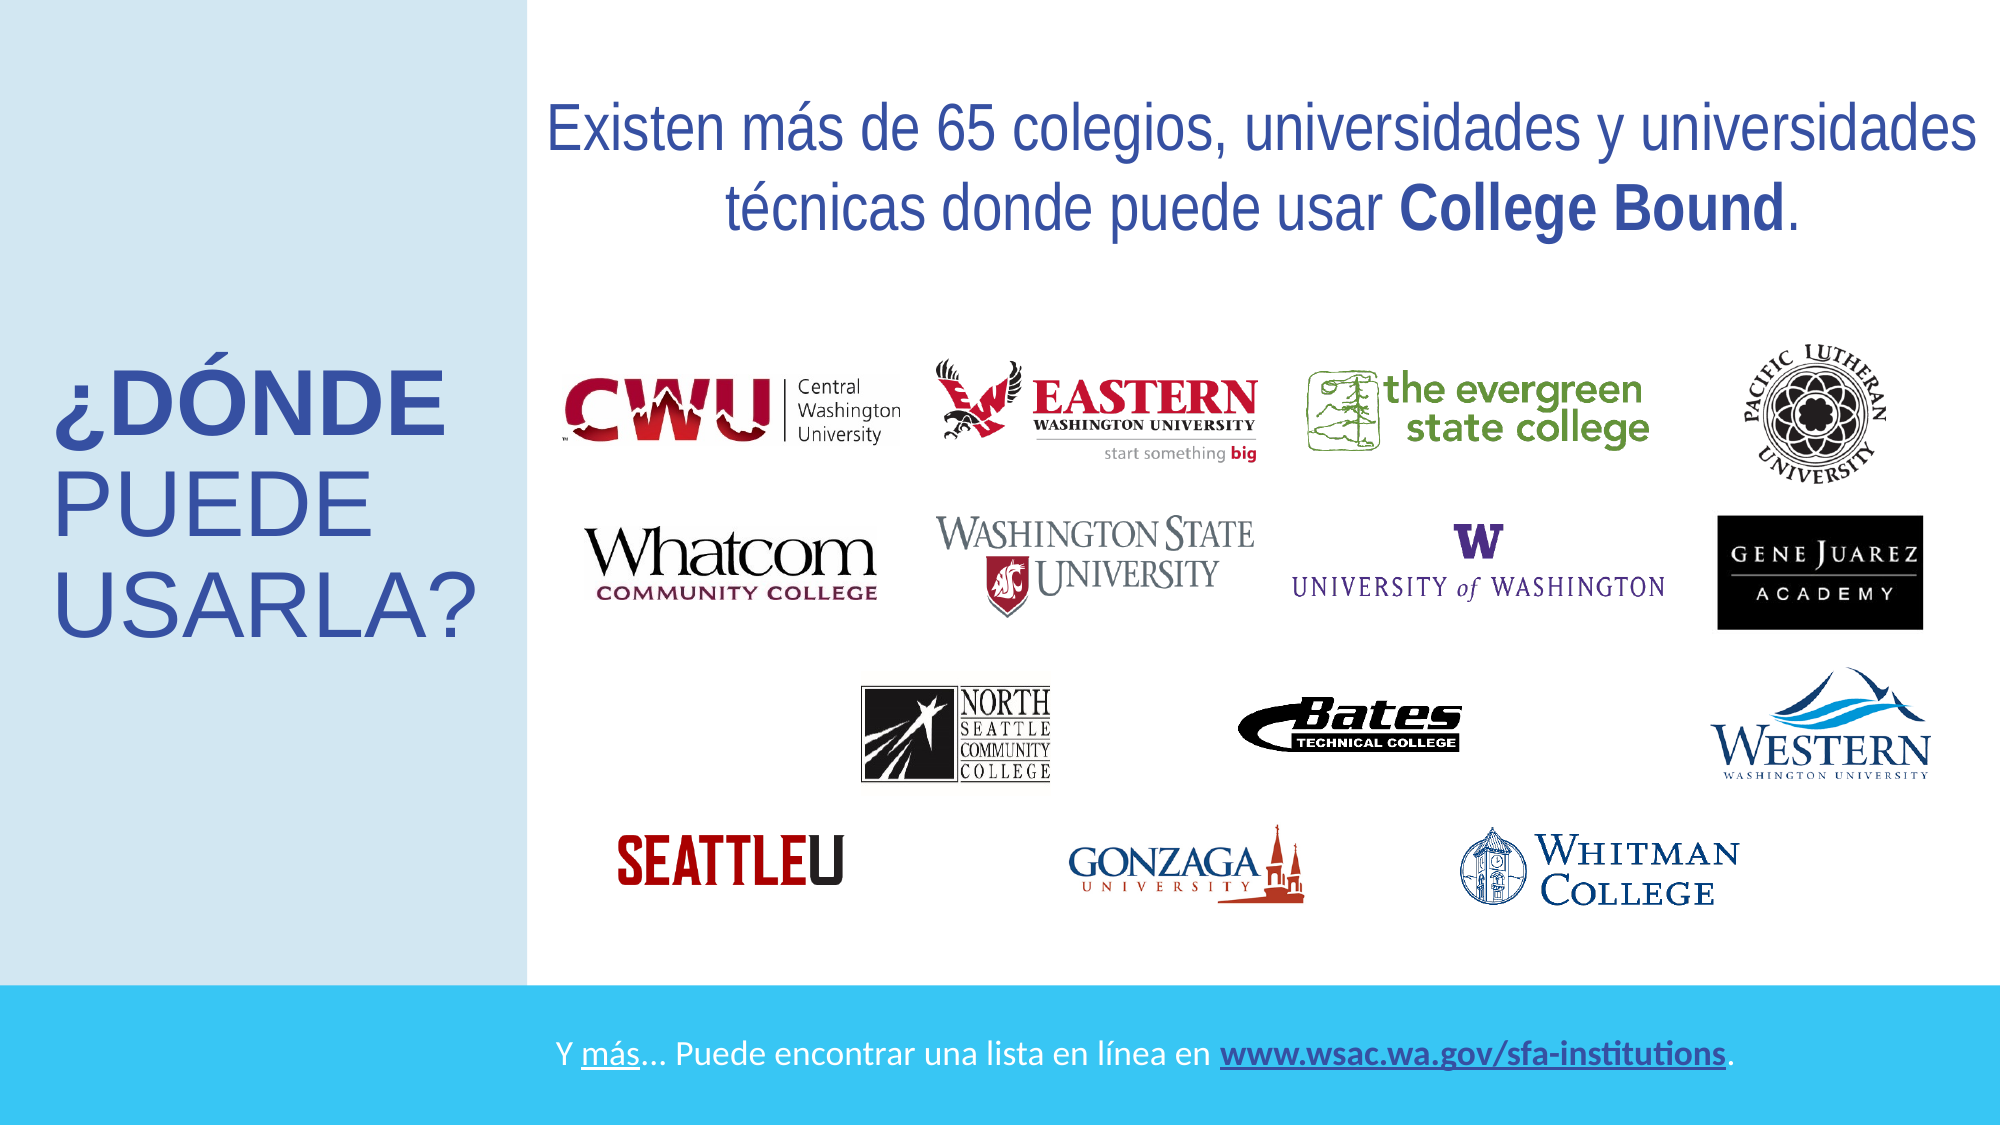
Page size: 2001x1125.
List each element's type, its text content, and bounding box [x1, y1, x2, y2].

picture [860, 670, 1052, 796]
picture [1712, 510, 1928, 634]
picture [1306, 370, 1650, 451]
picture [1459, 824, 1741, 906]
picture [561, 374, 900, 447]
title ¿DÓNDE PUEDE USARLA? [36, 341, 552, 671]
picture [1710, 667, 1931, 779]
picture [1291, 524, 1664, 602]
text_box [0, 985, 2000, 1125]
picture [584, 526, 877, 600]
picture [936, 358, 1258, 463]
picture [1064, 822, 1309, 905]
picture [604, 823, 857, 896]
text_box Existen más de 65 colegios, universidades y universidades técnicas donde puede usar College Bound. [527, 76, 2000, 252]
picture [912, 485, 1282, 641]
text_box [0, 0, 528, 985]
picture [1238, 697, 1463, 752]
picture [1744, 343, 1886, 484]
text_box Y más... Puede encontrar una lista en línea en www.wsac.wa.gov/sfa-institutions. [540, 1022, 1944, 1080]
